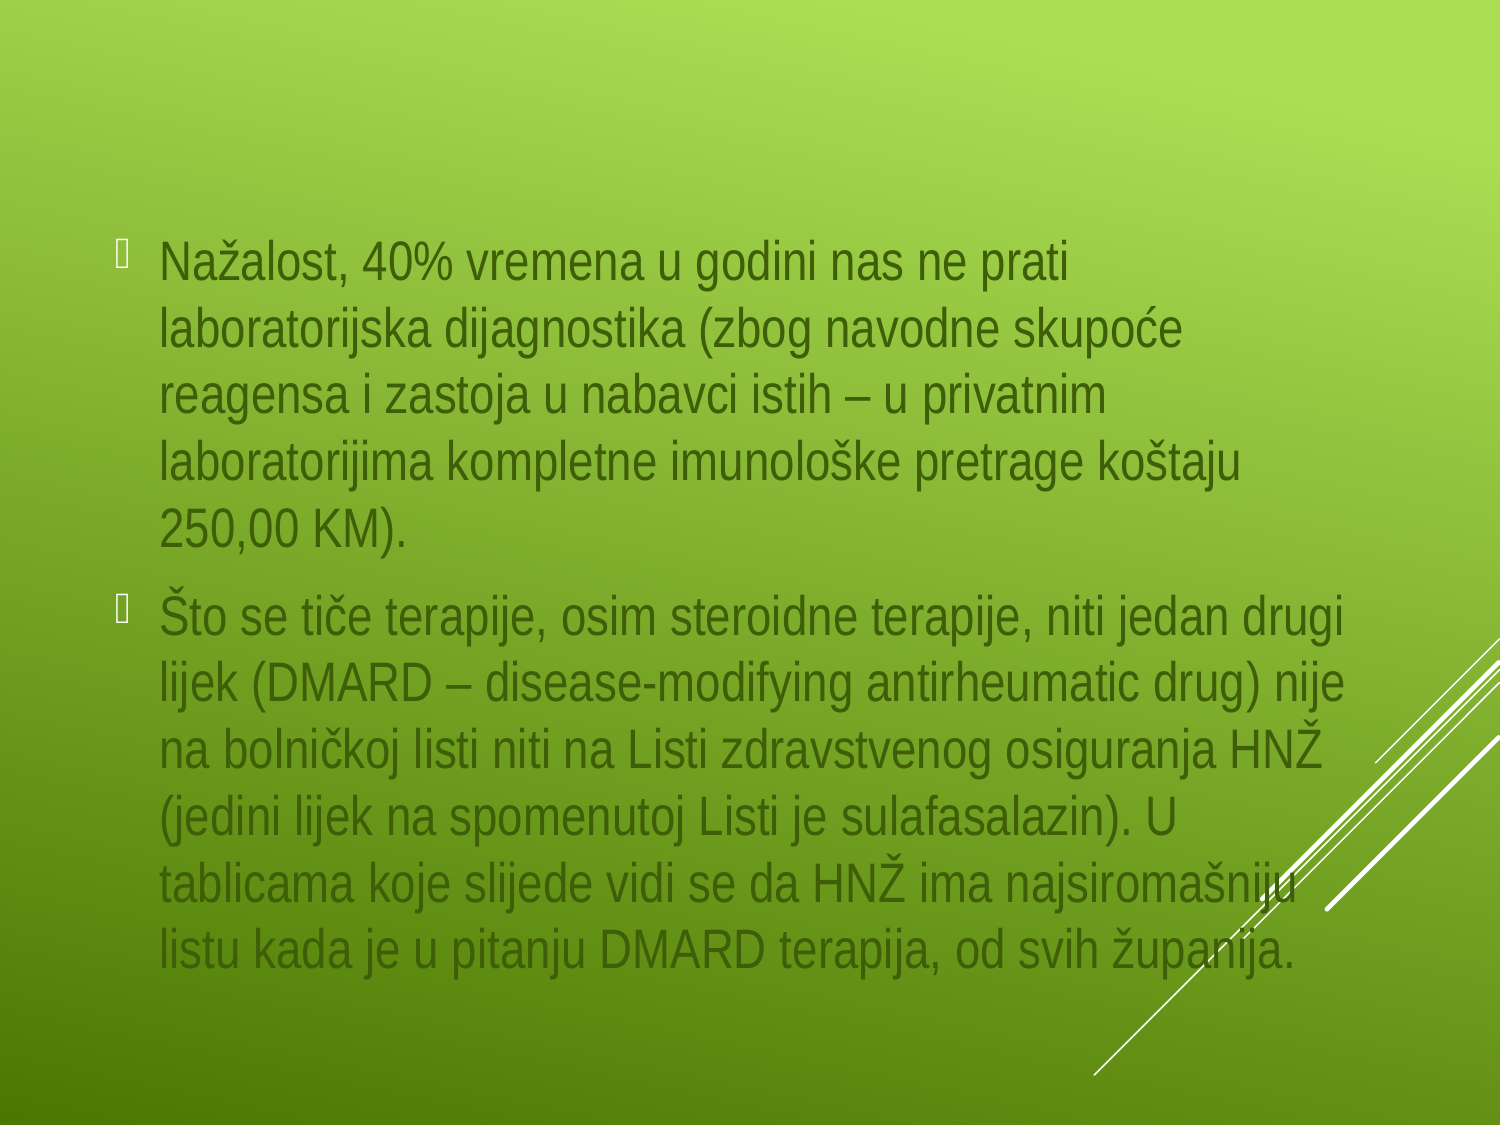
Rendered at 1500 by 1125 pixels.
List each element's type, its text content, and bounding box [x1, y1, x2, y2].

list Nažalost, 40% vremena u godini nas ne prati laboratorijska dijagnostika (zbog navodne skupoće reagensa i zastoja u nabavci istih – u privatnim laboratorijima kompletne imunološke pretrage koštaju 250,00 KM). Što se tiče terapije, osim steroidne terapije, niti jedan drugi lijek (DMARD – disease-modifying antirheumatic drug) nije na bolničkoj listi niti na Listi zdravstvenog osiguranja HNŽ (jedini lijek na spomenutoj Listi je sulafasalazin). U tablicama koje slijede vidi se da HNŽ ima najsiromašniju listu kada je u pitanju DMARD terapija, od svih županija. [99, 137, 1363, 1006]
